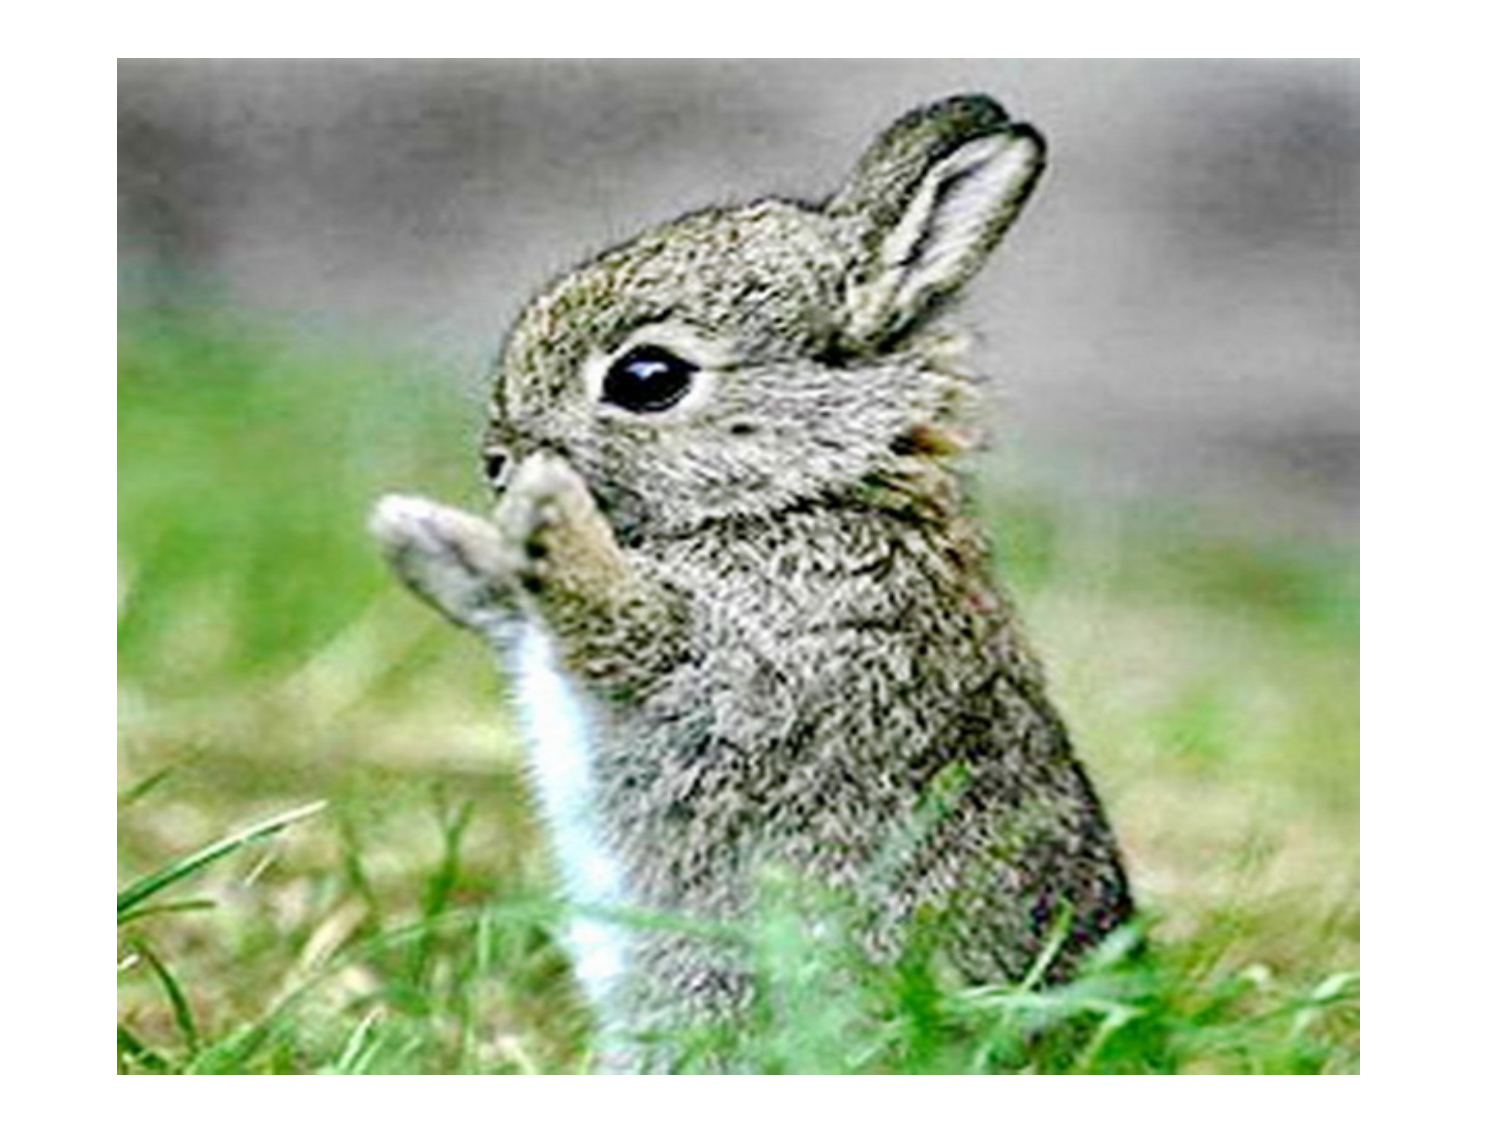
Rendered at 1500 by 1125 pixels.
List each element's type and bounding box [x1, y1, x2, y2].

picture [116, 58, 1360, 1075]
